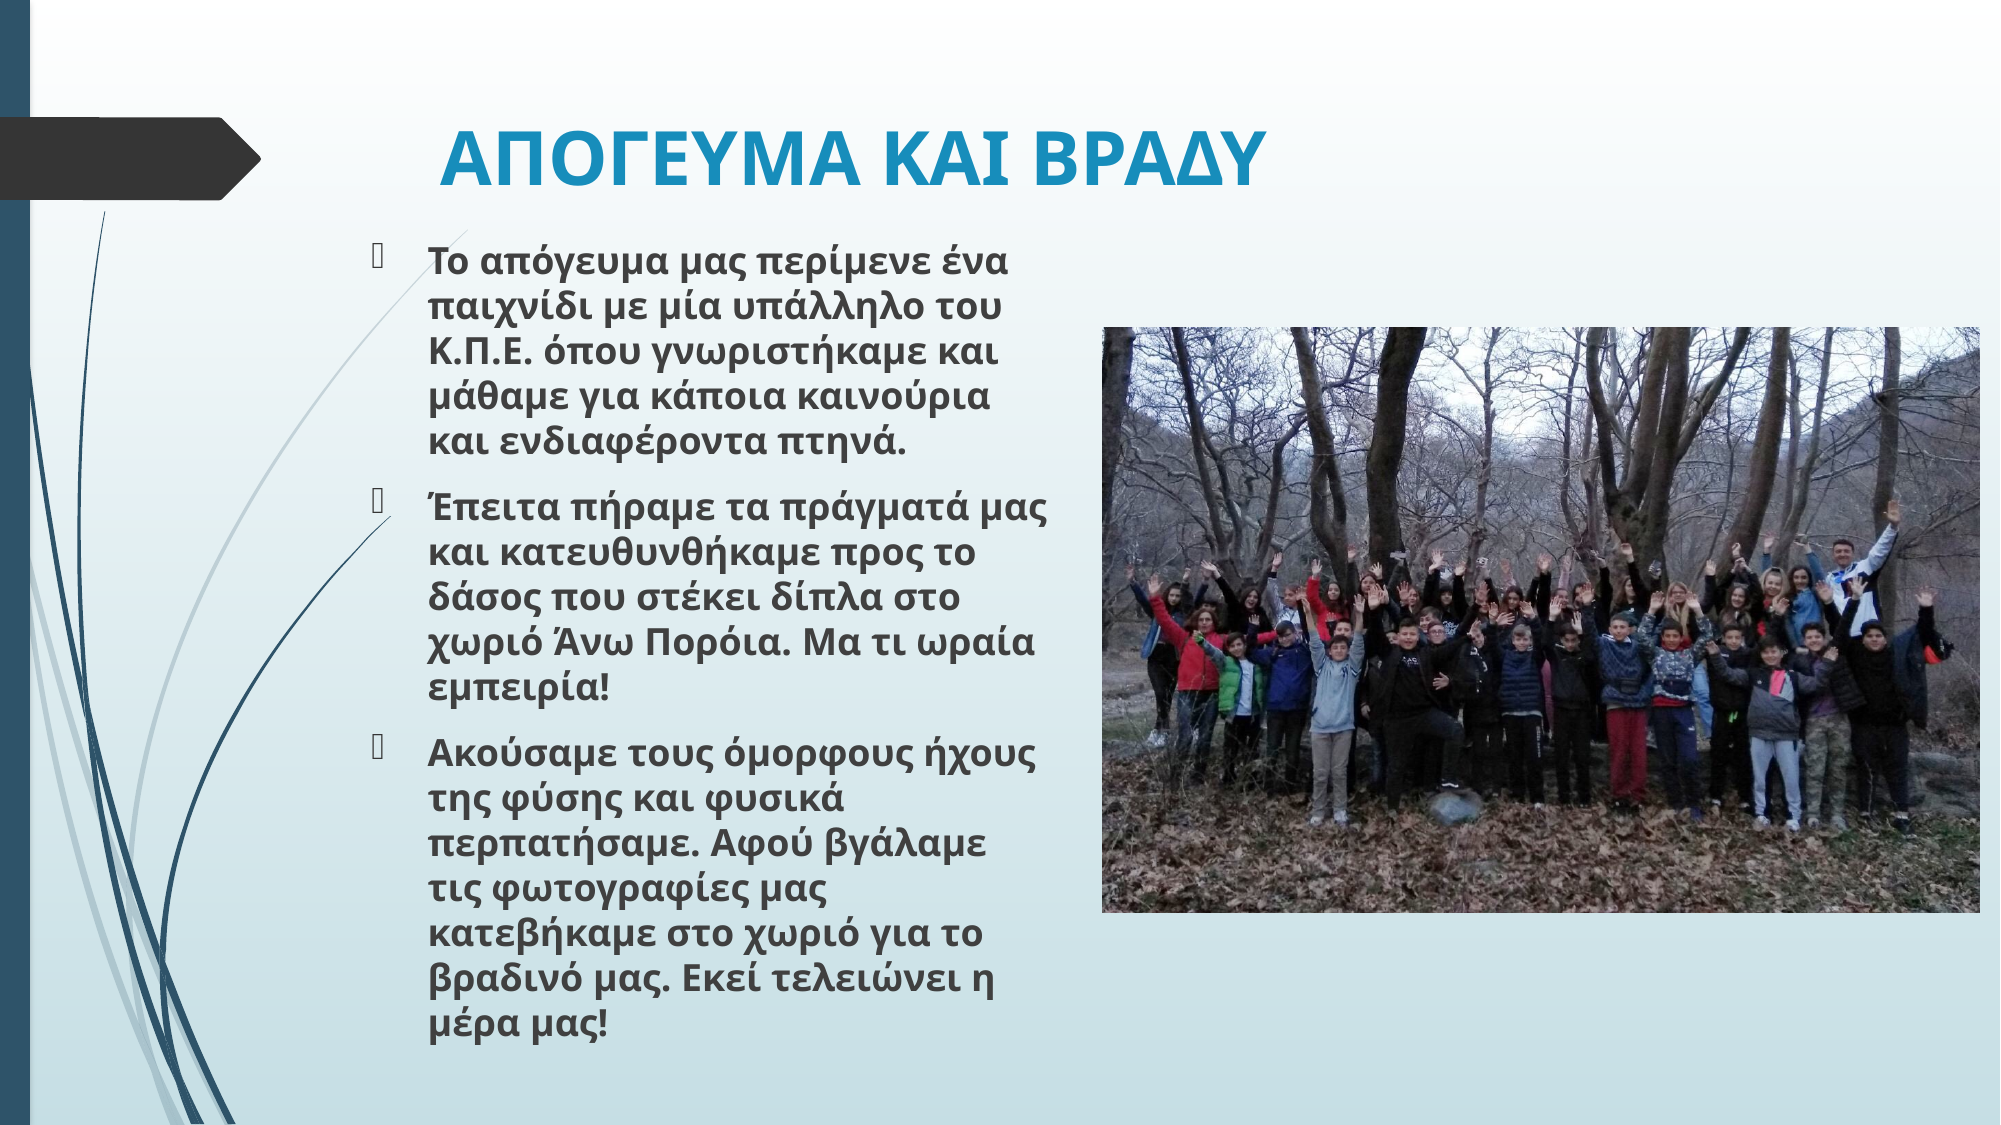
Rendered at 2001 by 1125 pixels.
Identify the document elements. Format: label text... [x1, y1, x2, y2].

title ΑΠΟΓΕΥΜΑ ΚΑΙ ΒΡΑΔΥ [425, 102, 1888, 313]
list Το απόγευμα μας περίμενε ένα παιχνίδι με μία υπάλληλο του Κ.Π.Ε. όπου γνωριστήκαμε και μάθαμε για κάποια καινούρια και ενδιαφέροντα πτηνά. Έπειτα πήραμε τα πράγματά μας και κατευθυνθήκαμε προς το δάσος που στέκει δίπλα στο χωριό Άνω Πορόια. Μα τι ωραία εμπειρία! Ακούσαμε τους όμορφους ήχους της φύσης και φυσικά περπατήσαμε. Αφού βγάλαμε τις φωτογραφίες μας κατεβήκαμε στο χωριό για το βραδινό μας. Εκεί τελειώνει η μέρα μας! [356, 229, 1064, 1070]
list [1101, 327, 1980, 913]
